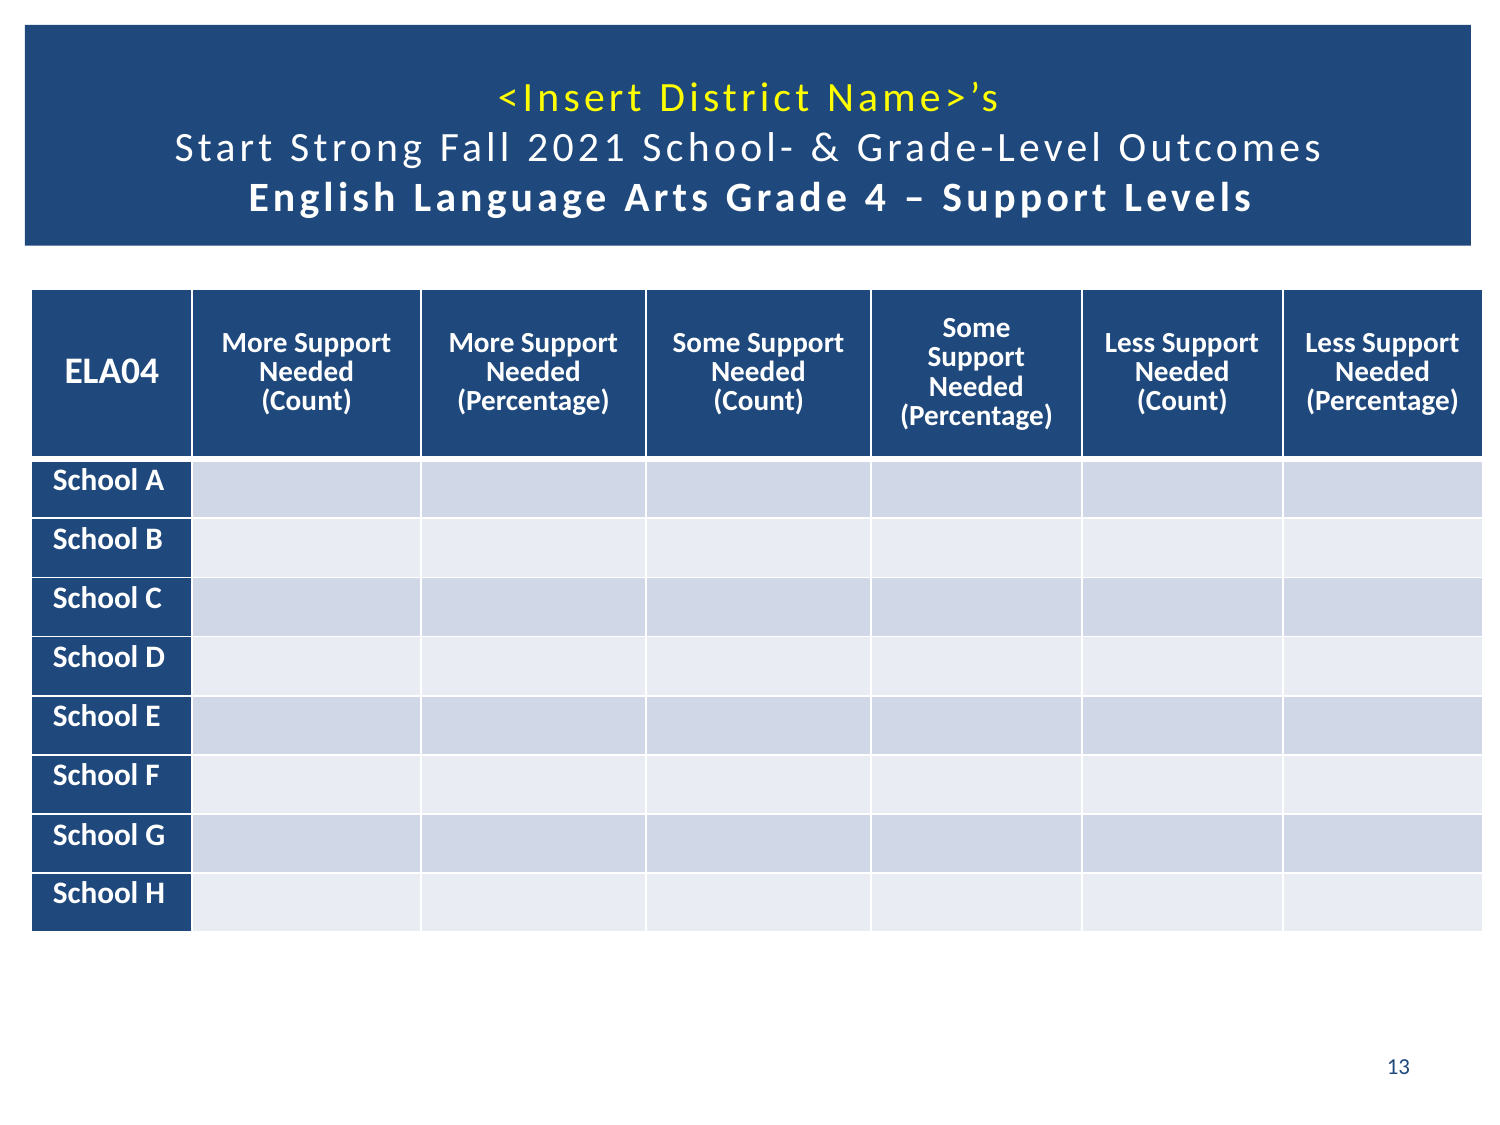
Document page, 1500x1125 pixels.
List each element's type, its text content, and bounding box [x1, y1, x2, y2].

table_cell [193, 519, 420, 577]
slide_number 13 [1349, 1041, 1448, 1089]
table_cell [647, 462, 870, 517]
table_cell [872, 874, 1081, 931]
table_cell School D [32, 637, 191, 695]
table_cell [193, 874, 420, 931]
table_cell [647, 815, 870, 872]
table_cell [422, 637, 645, 695]
table_cell [872, 756, 1081, 813]
table_cell [193, 756, 420, 813]
table_cell [1284, 697, 1482, 754]
table_cell [422, 815, 645, 872]
table_cell School C [32, 578, 191, 636]
table_cell [1083, 756, 1282, 813]
table_cell [1284, 815, 1482, 872]
table_cell [647, 637, 870, 695]
table_header Less Support Needed (Percentage) [1284, 290, 1482, 456]
table_cell [193, 815, 420, 872]
table_cell [647, 756, 870, 813]
table_cell [1284, 756, 1482, 813]
table_header ELA04 [32, 290, 191, 456]
table_cell [422, 756, 645, 813]
table_header More Support Needed (Count) [193, 290, 420, 456]
table_cell [1083, 637, 1282, 695]
table_cell [1284, 637, 1482, 695]
table_cell School F [32, 756, 191, 813]
title <Insert District Name>’s Start Strong Fall 2021 School- & Grade-Level Outcomes English Language Arts Grade 4 – Support Levels [42, 58, 1459, 232]
table_cell [872, 578, 1081, 636]
table_cell [1083, 519, 1282, 577]
table_cell [422, 519, 645, 577]
table_cell [872, 462, 1081, 517]
table_cell [1083, 874, 1282, 931]
table_cell [193, 462, 420, 517]
table_cell [647, 578, 870, 636]
table_header Some Support Needed (Percentage) [872, 290, 1081, 456]
table_header More Support Needed (Percentage) [422, 290, 645, 456]
table_cell School E [32, 697, 191, 754]
table_cell [647, 519, 870, 577]
table_cell [872, 519, 1081, 577]
table_cell [1083, 462, 1282, 517]
table_cell [872, 697, 1081, 754]
table_cell [193, 578, 420, 636]
table_cell [193, 637, 420, 695]
table_cell [422, 462, 645, 517]
table_cell [193, 697, 420, 754]
table_cell School B [32, 519, 191, 577]
table_cell [422, 697, 645, 754]
table_cell [1083, 578, 1282, 636]
table_cell [1284, 519, 1482, 577]
table_cell [872, 815, 1081, 872]
table_cell [422, 874, 645, 931]
table_cell [422, 578, 645, 636]
table_cell [1284, 462, 1482, 517]
table_cell [647, 874, 870, 931]
table_cell School H [32, 874, 191, 931]
table_cell [1284, 578, 1482, 636]
table_header Less Support Needed (Count) [1083, 290, 1282, 456]
table_cell [647, 697, 870, 754]
table_cell School A [32, 462, 191, 517]
table_header Some Support Needed (Count) [647, 290, 870, 456]
table_cell School G [32, 815, 191, 872]
table_cell [1083, 815, 1282, 872]
table_cell [1083, 697, 1282, 754]
table_cell [1284, 874, 1482, 931]
table_cell [872, 637, 1081, 695]
